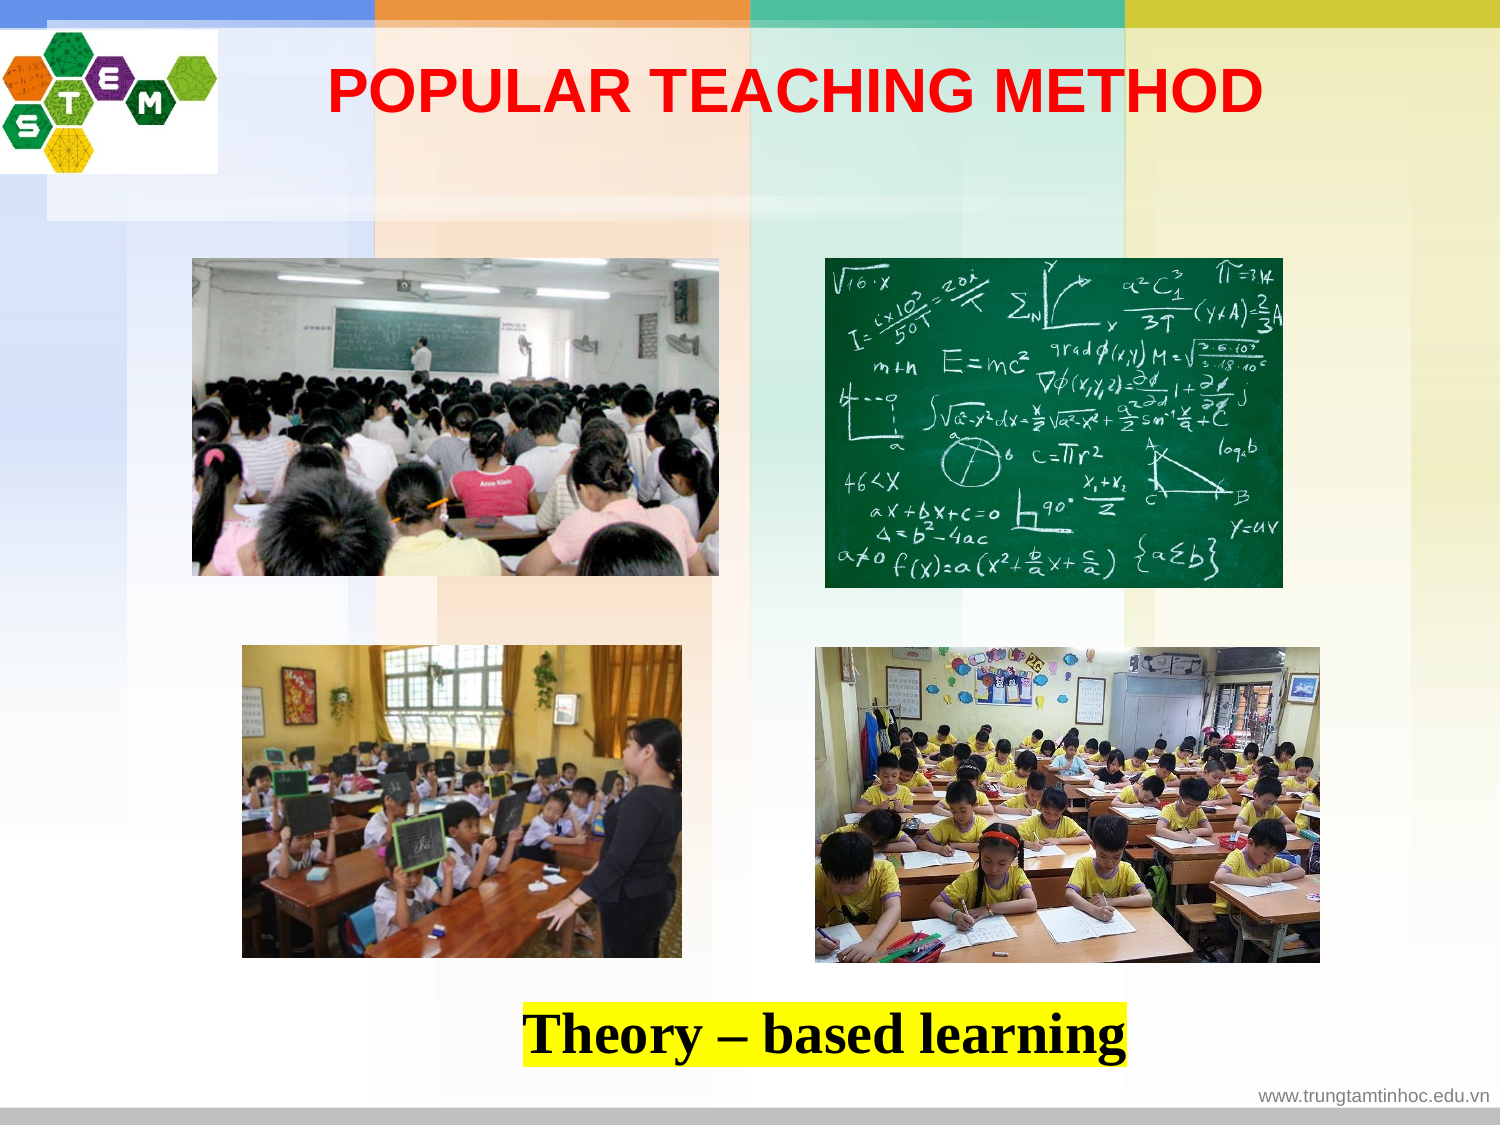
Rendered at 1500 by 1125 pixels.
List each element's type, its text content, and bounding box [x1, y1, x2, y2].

picture [192, 258, 719, 576]
picture [824, 258, 1283, 588]
text_box POPULAR TEACHING METHOD [312, 42, 1420, 186]
picture [814, 646, 1320, 963]
picture [0, 30, 218, 174]
text_box Theory – based learning [425, 962, 1225, 1099]
picture [242, 645, 682, 959]
